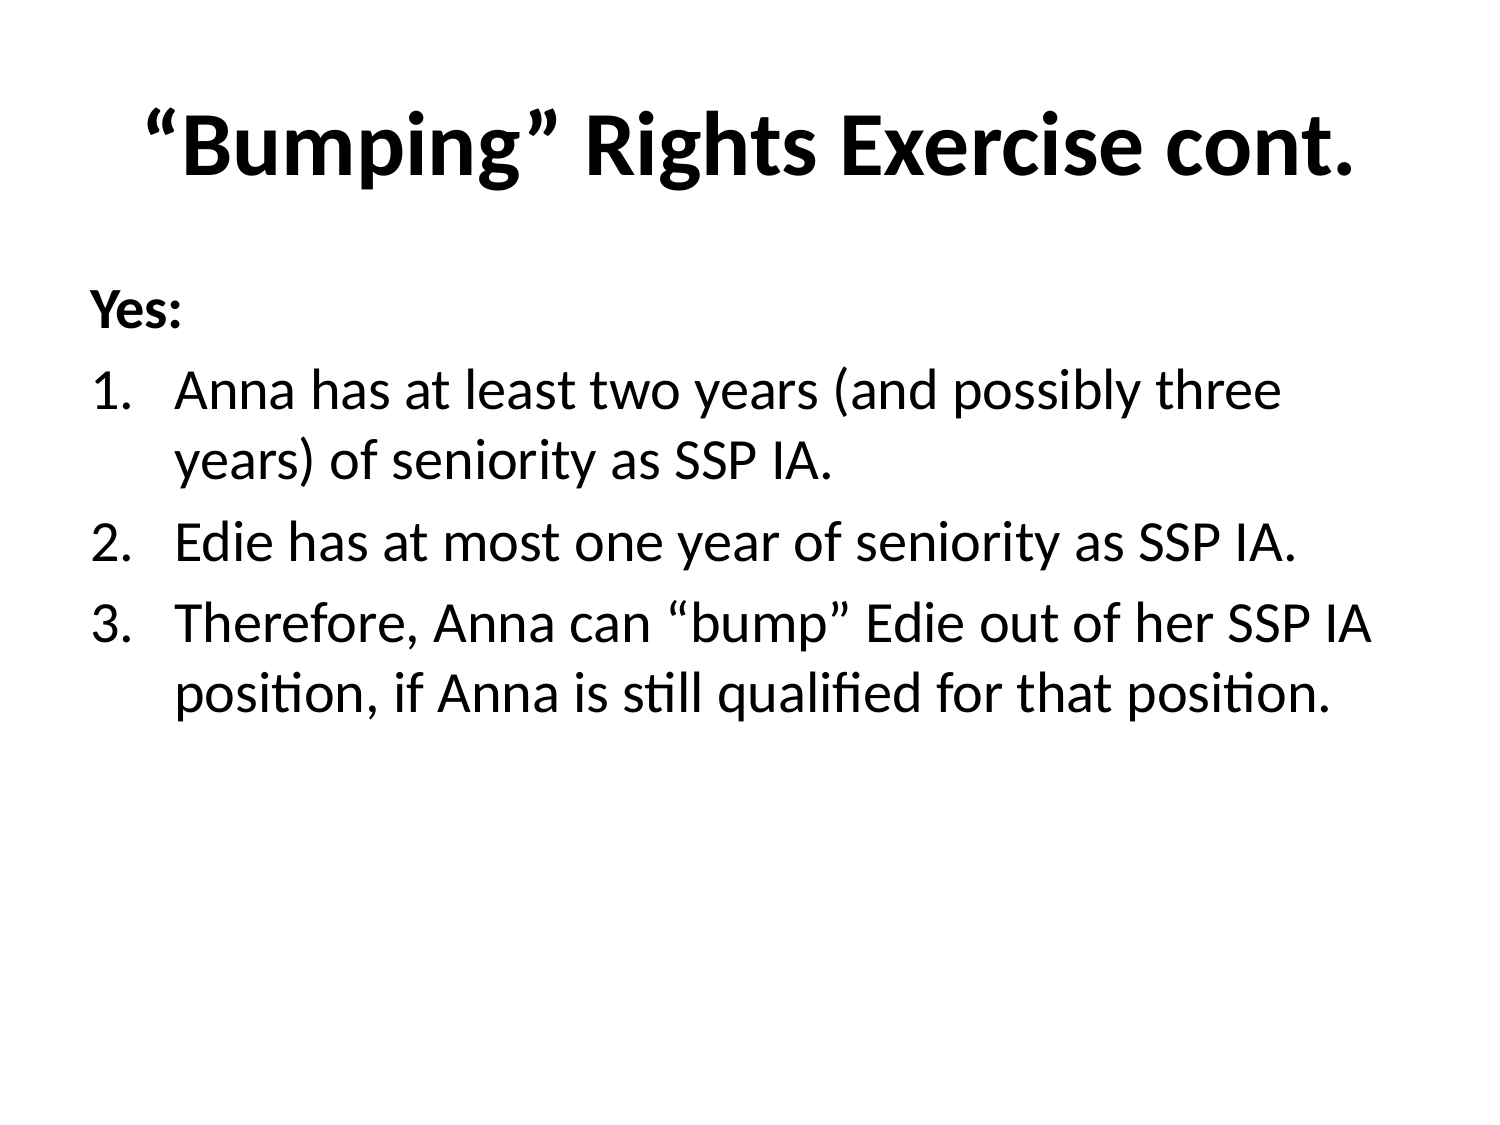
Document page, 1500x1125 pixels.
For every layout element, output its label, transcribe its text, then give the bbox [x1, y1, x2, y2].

title “Bumping” Rights Exercise cont. [75, 45, 1425, 233]
list Yes: Anna has at least two years (and possibly three years) of seniority as SSP IA. Edie has at most one year of seniority as SSP IA. Therefore, Anna can “bump” Edie out of her SSP IA position, if Anna is still qualified for that position. [75, 262, 1425, 1005]
